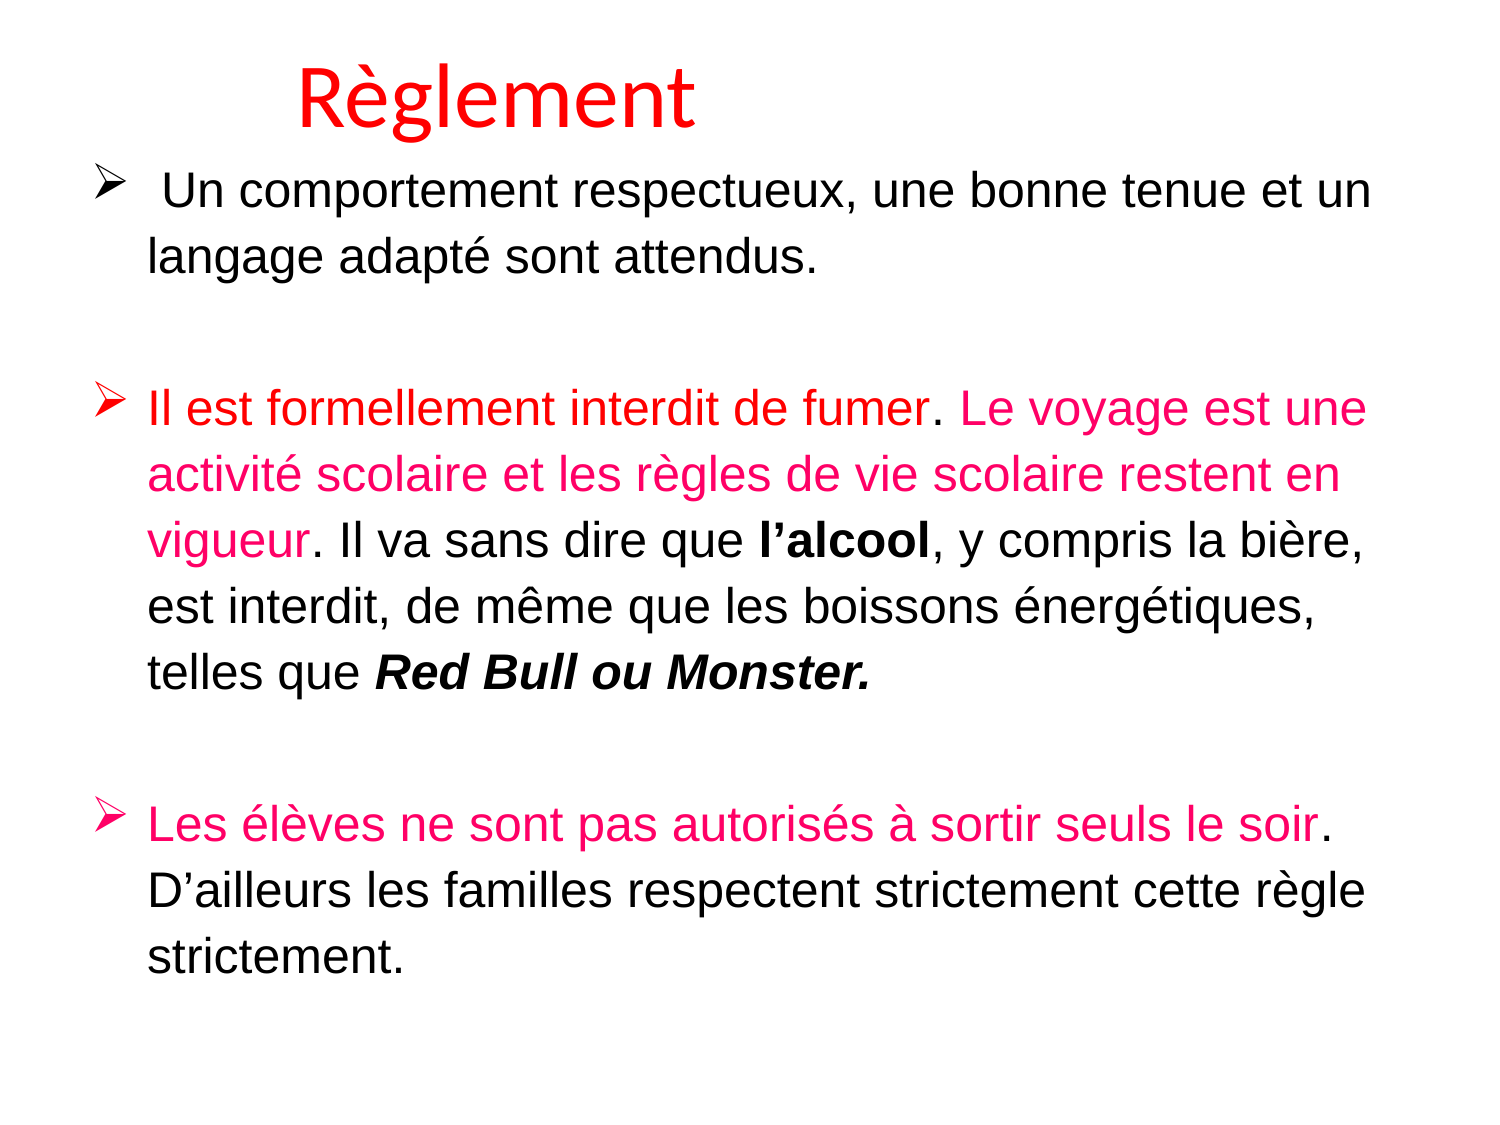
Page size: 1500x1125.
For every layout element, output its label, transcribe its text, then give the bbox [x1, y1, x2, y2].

title Règlement [0, 0, 1032, 185]
list Un comportement respectueux, une bonne tenue et un langage adapté sont attendus. Il est formellement interdit de fumer. Le voyage est une activité scolaire et les règles de vie scolaire restent en vigueur. Il va sans dire que l’alcool, y compris la bière, est interdit, de même que les boissons énergétiques, telles que Red Bull ou Monster. Les élèves ne sont pas autorisés à sortir seuls le soir. D’ailleurs les familles respectent strictement cette règle strictement. [75, 144, 1426, 1073]
